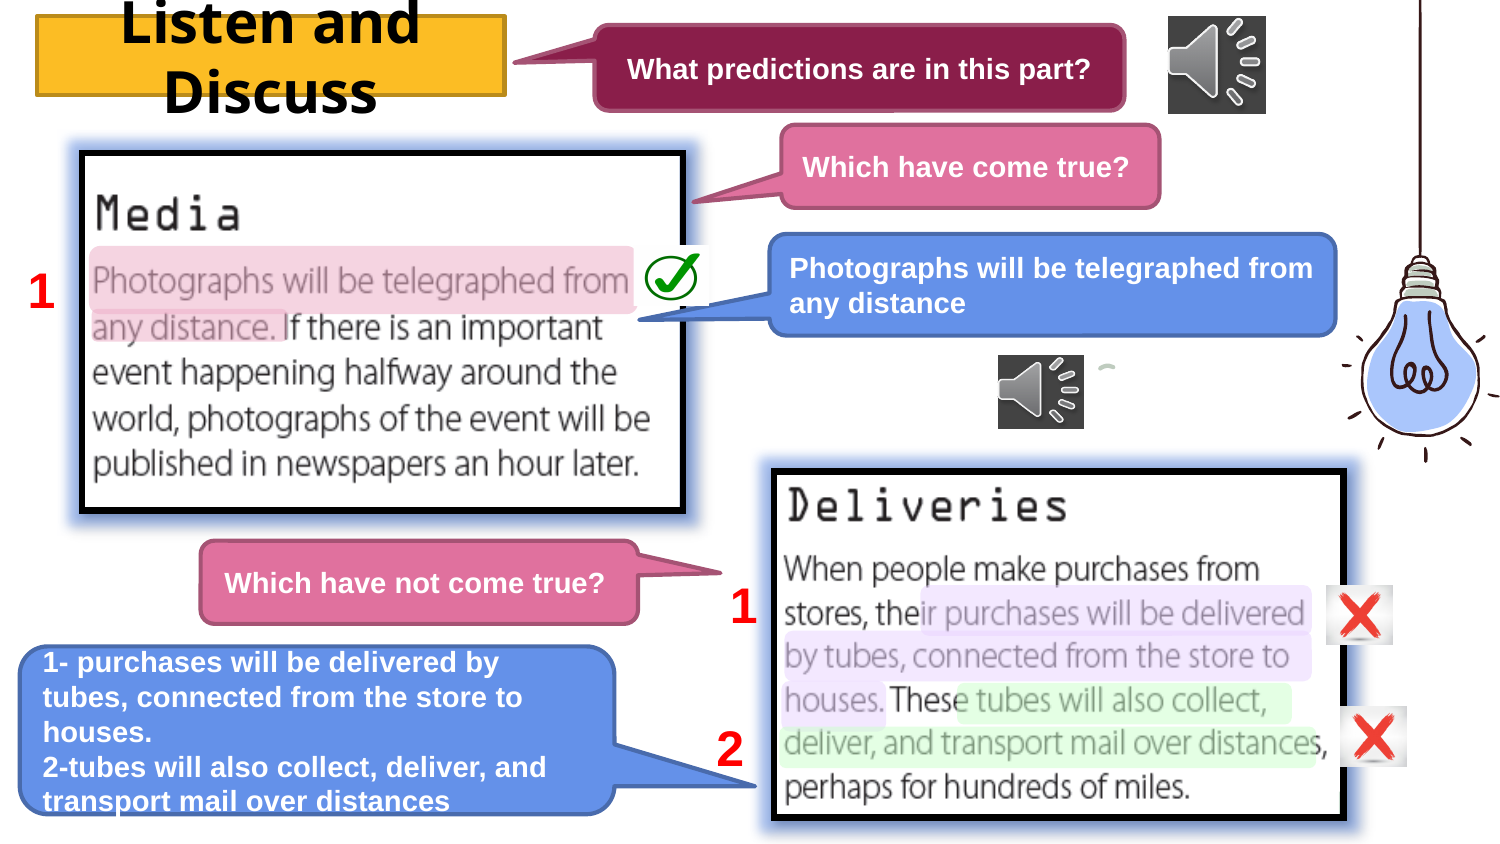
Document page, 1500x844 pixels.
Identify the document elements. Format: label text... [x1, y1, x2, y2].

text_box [1340, 0, 1500, 465]
picture [776, 474, 1407, 815]
text_box What predictions are in this part? [512, 22, 1127, 113]
picture [996, 354, 1085, 430]
text_box 1 [693, 565, 771, 641]
text_box Which have not come true? [198, 538, 695, 626]
text_box 1- purchases will be delivered by tubes, connected from the store to houses. 2-tubes will also collect, deliver, and transport mail over distances [17, 644, 758, 817]
text_box Photographs will be telegraphed from any distance [684, 231, 1335, 338]
picture [1166, 14, 1267, 116]
text_box Which have come true? [691, 122, 1162, 210]
text_box 2 [680, 708, 771, 784]
text_box [1098, 363, 1116, 371]
picture [84, 155, 709, 508]
title Listen and Discuss [35, 14, 507, 97]
text_box 1 [0, 250, 79, 326]
